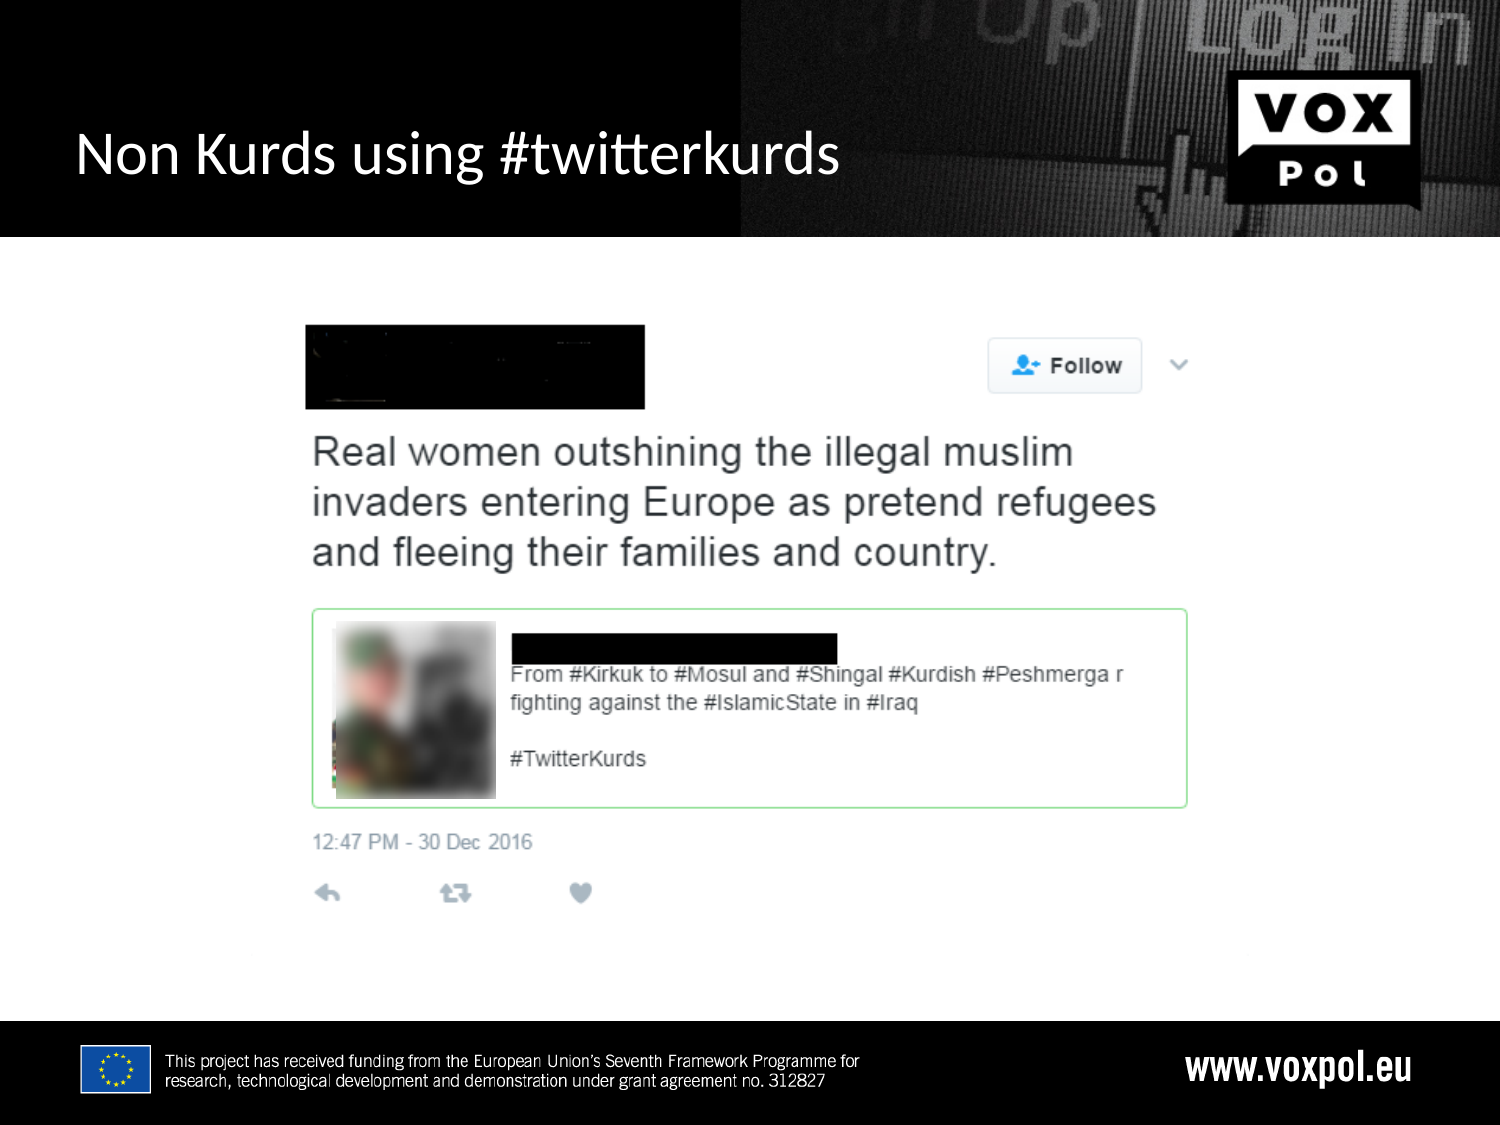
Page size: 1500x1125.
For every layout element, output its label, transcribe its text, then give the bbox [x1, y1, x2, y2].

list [251, 286, 1249, 956]
picture [0, 1021, 1500, 1125]
picture [336, 621, 497, 799]
picture [0, 0, 1500, 237]
title Non Kurds using #twitterkurds [75, 0, 975, 188]
